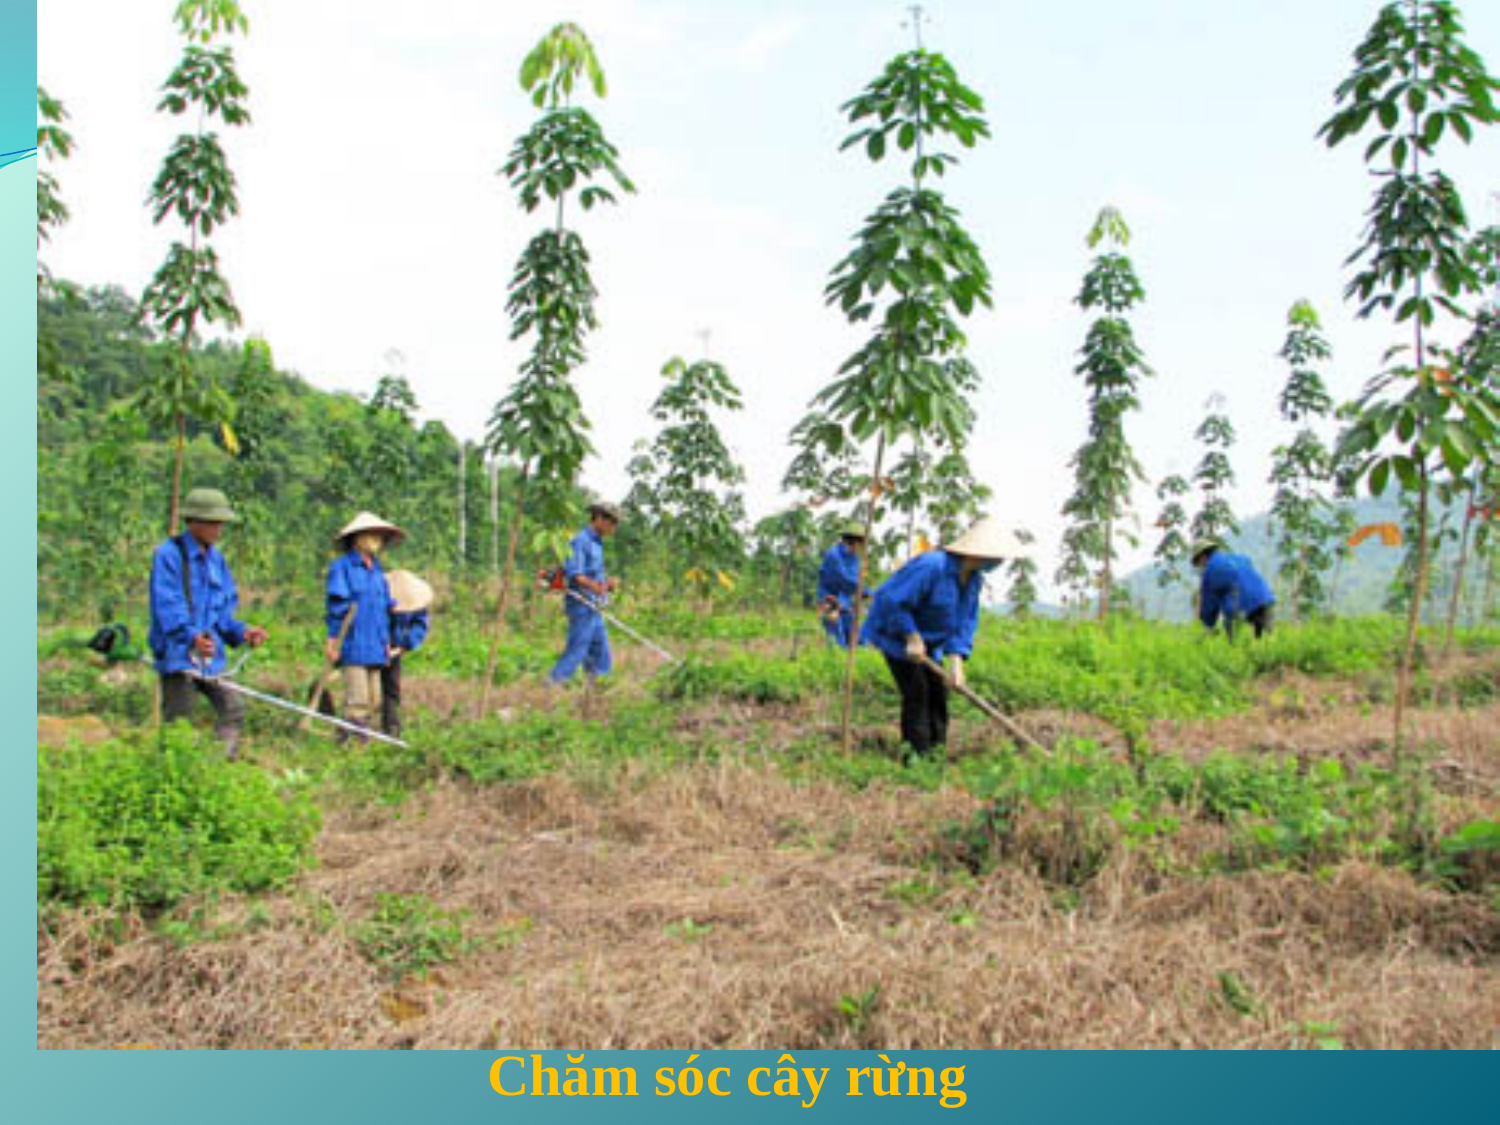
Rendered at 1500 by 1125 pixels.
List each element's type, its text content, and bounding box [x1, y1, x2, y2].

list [37, 0, 1500, 1051]
title Chăm sóc cây rừng [487, 1063, 984, 1107]
